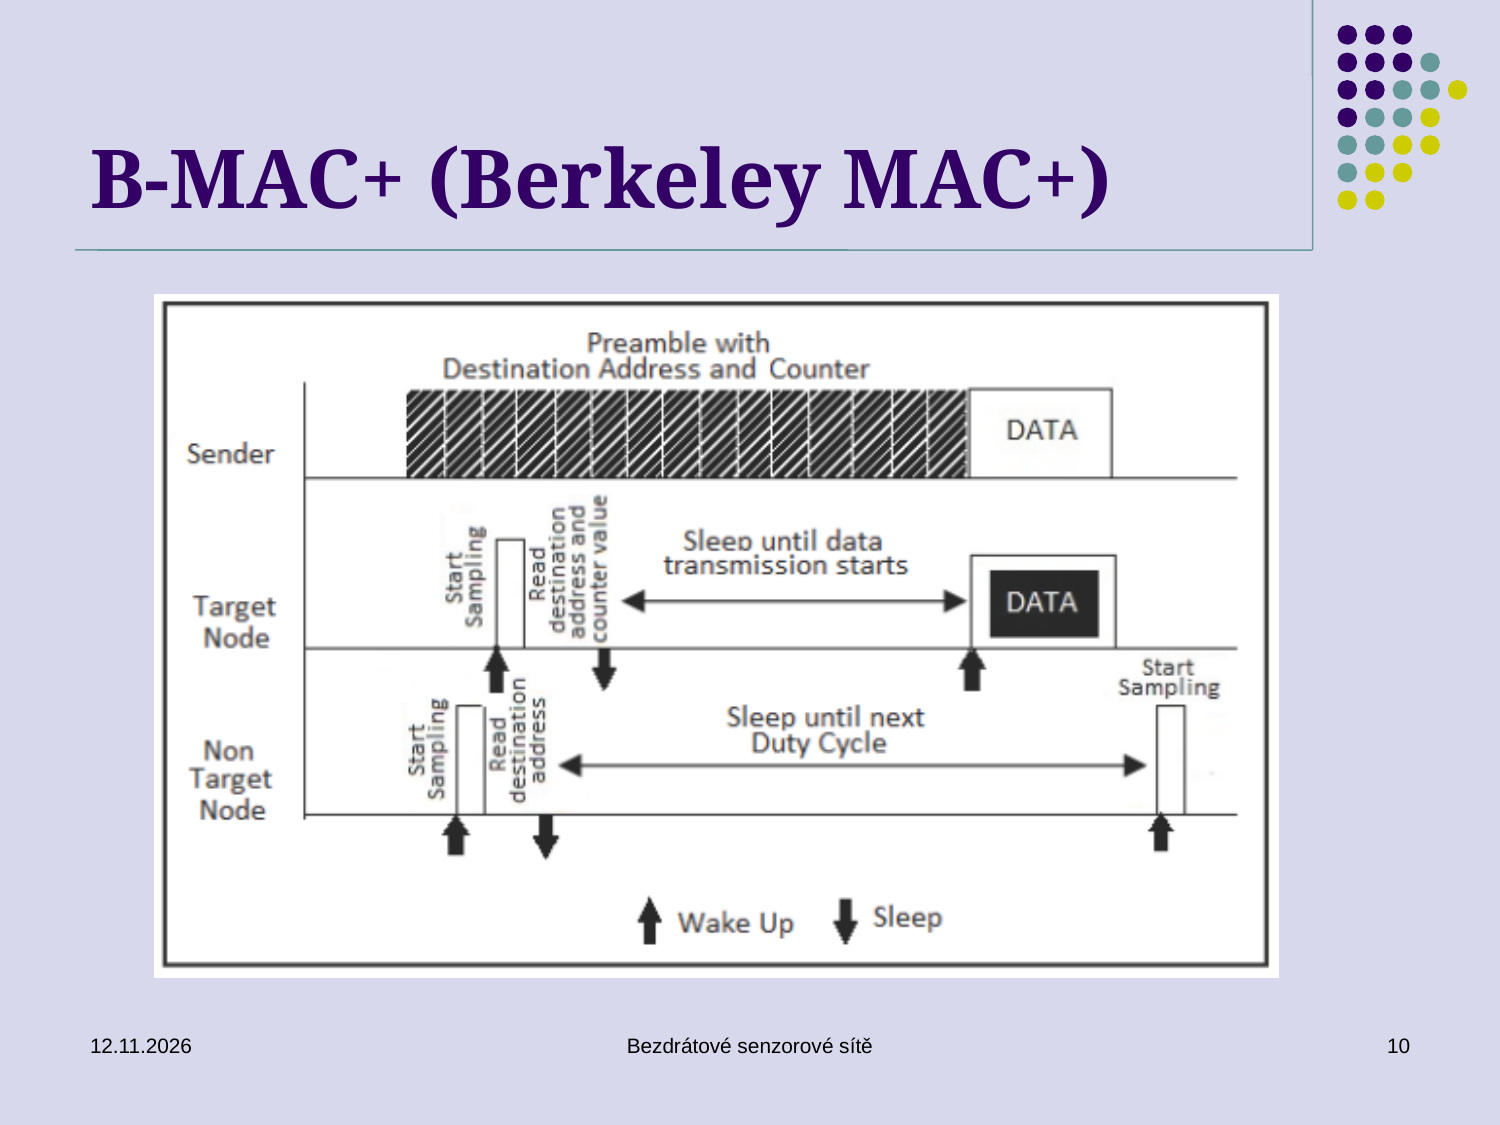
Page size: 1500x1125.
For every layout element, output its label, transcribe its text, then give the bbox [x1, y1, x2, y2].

slide_number 26. 11. 2019 [75, 1025, 425, 1100]
footer Bezdrátové senzorové sítě [512, 1025, 988, 1100]
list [154, 294, 1279, 978]
slide_number 10 [1074, 1025, 1425, 1100]
title B-MAC+ (Berkeley MAC+) [75, 20, 1313, 233]
